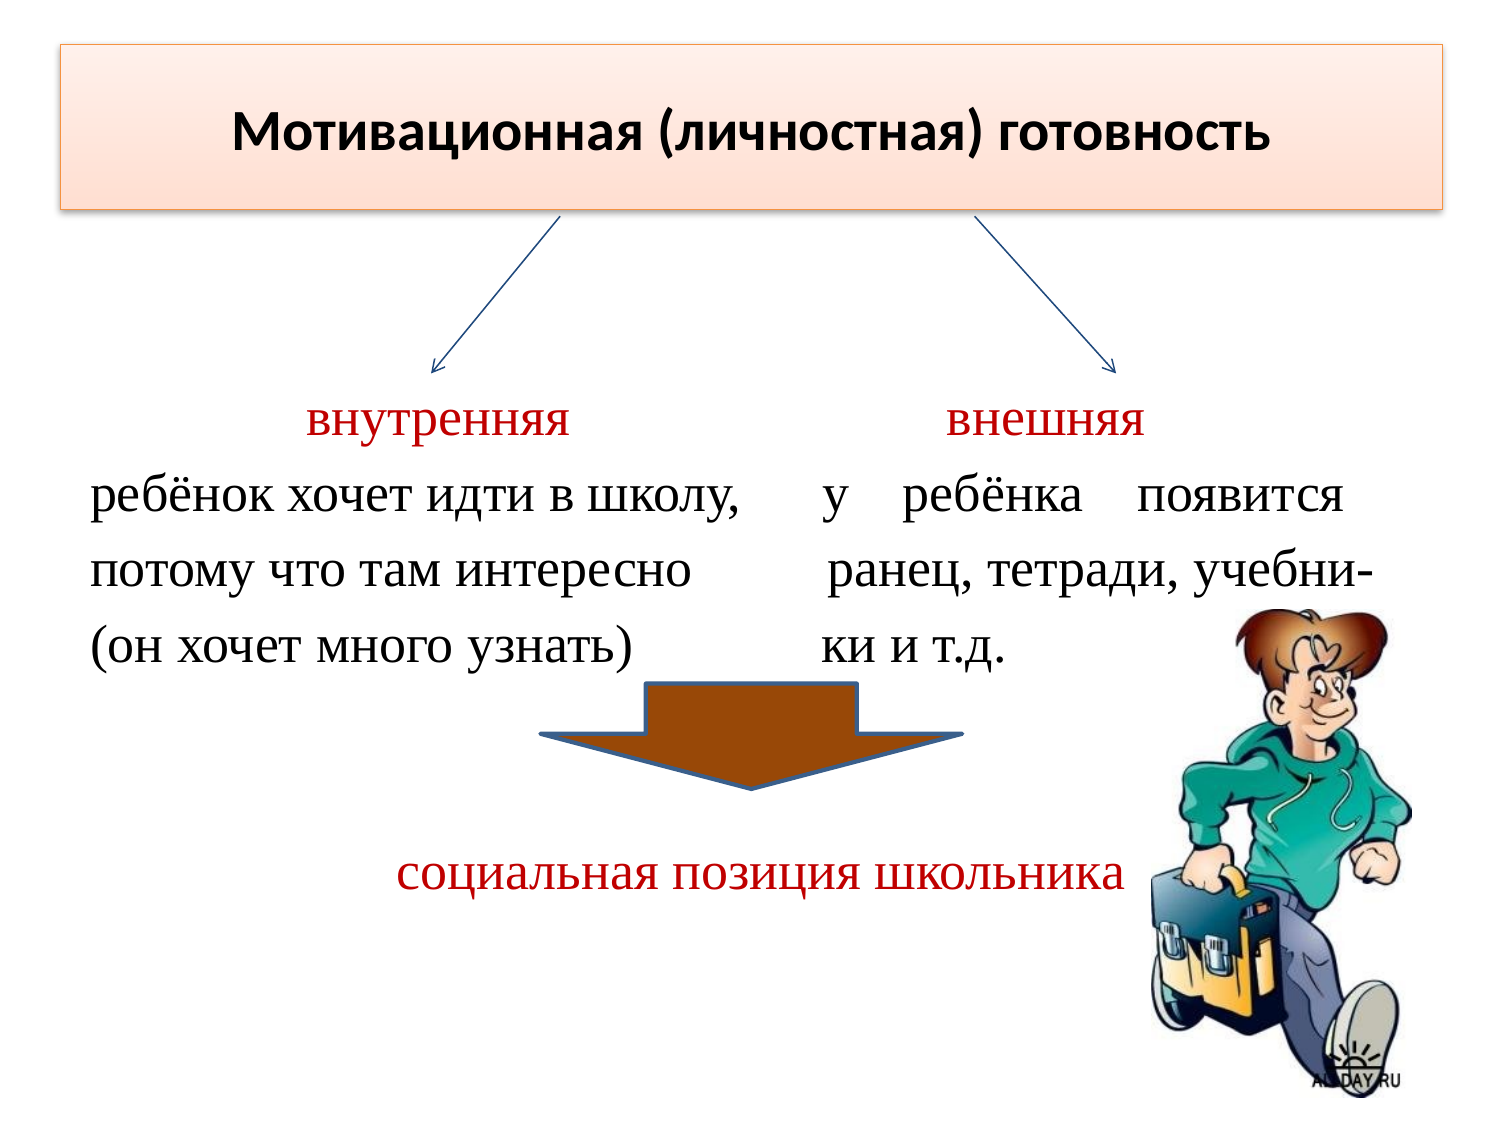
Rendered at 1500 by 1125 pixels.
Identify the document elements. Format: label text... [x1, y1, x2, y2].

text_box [430, 215, 561, 374]
text_box [538, 681, 965, 792]
text_box Мотивационная (личностная) готовность [60, 44, 1443, 210]
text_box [974, 215, 1117, 374]
list внутренняя внешняя ребёнок хочет идти в школу, у ребёнка появится потому что там интересно ранец, тетради, учебни- (он хочет много узнать) ки и т.д. социальная позиция школьника [75, 222, 1447, 1062]
picture [1151, 609, 1412, 1098]
